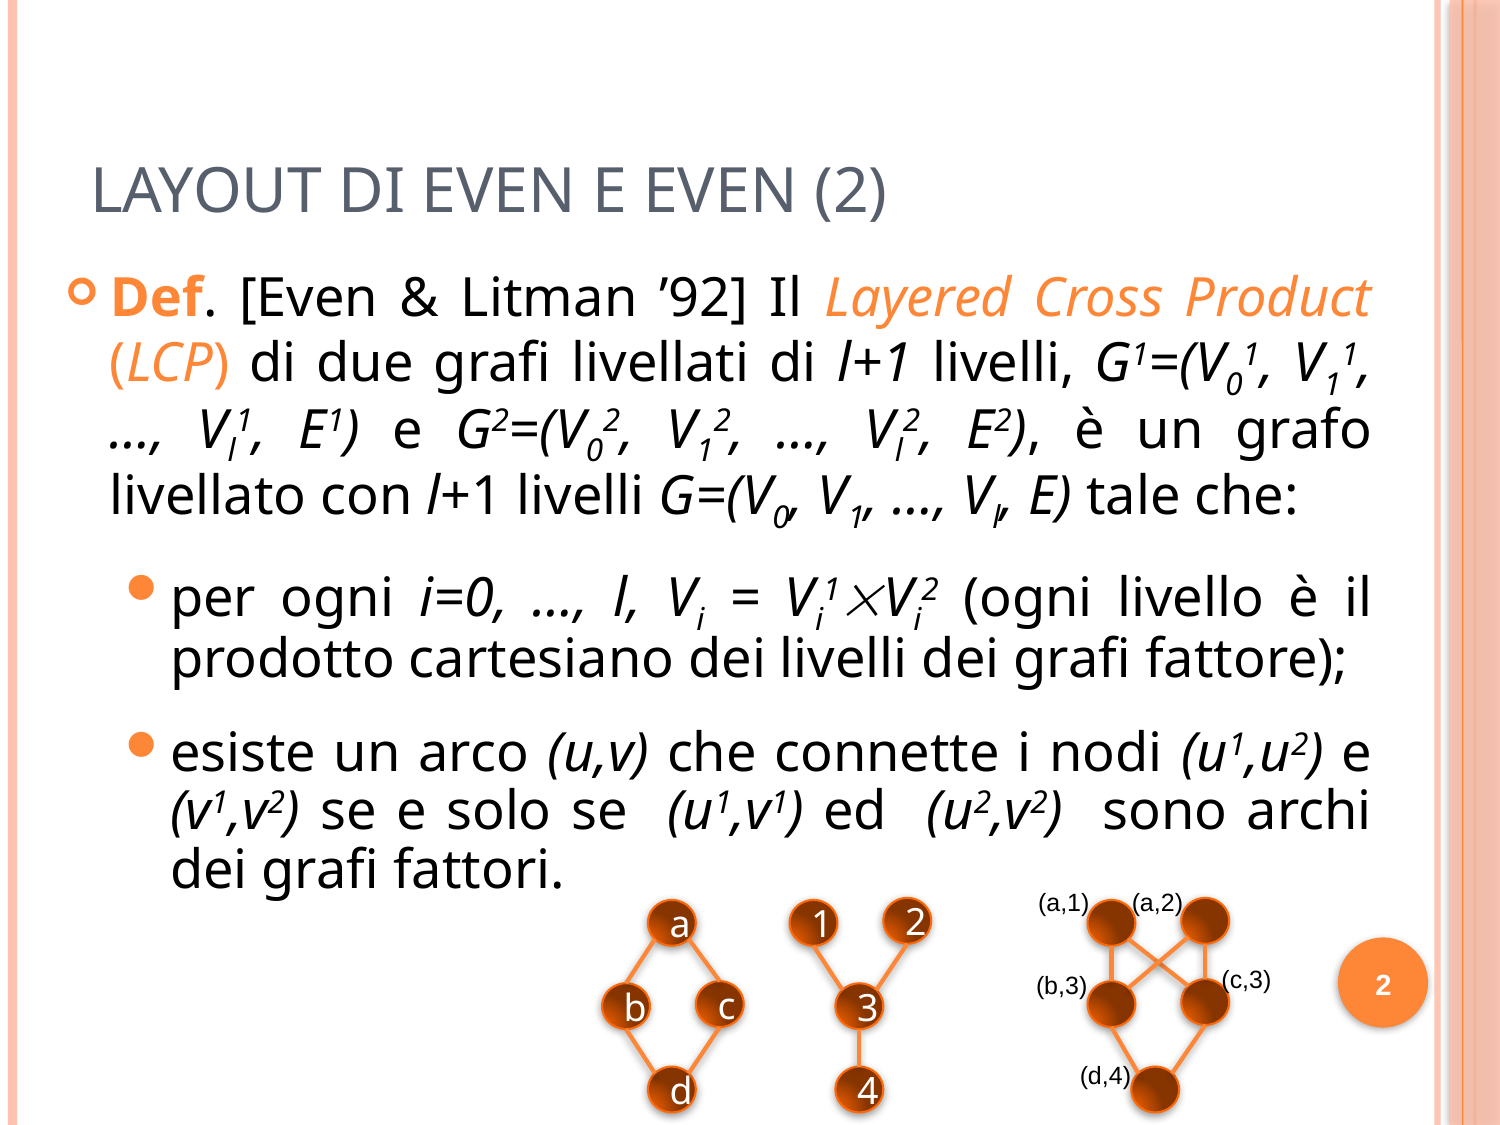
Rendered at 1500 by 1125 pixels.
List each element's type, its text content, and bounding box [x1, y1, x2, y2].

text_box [601, 899, 745, 1113]
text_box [789, 897, 932, 1113]
title Layout di Even e Even (2) [75, 45, 1300, 233]
slide_number 27 [1333, 940, 1434, 1026]
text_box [1020, 878, 1288, 1113]
list Def. [Even & Litman ’92] Il Layered Cross Product (LCP) di due grafi livellati di l+1 livelli, G1=(V01, V11, …, Vl1, E1) e G2=(V02, V12, …, Vl2, E2), è un grafo livellato con l+1 livelli G=(V0, V1, …, Vl, E) tale che: per ogni i=0, …, l, Vi = Vi1Vi2 (ogni livello è il prodotto cartesiano dei livelli dei grafi fattore); esiste un arco (u,v) che connette i nodi (u1,u2) e (v1,v2) se e solo se (u1,v1) ed (u2,v2) sono archi dei grafi fattori. [49, 262, 1388, 901]
